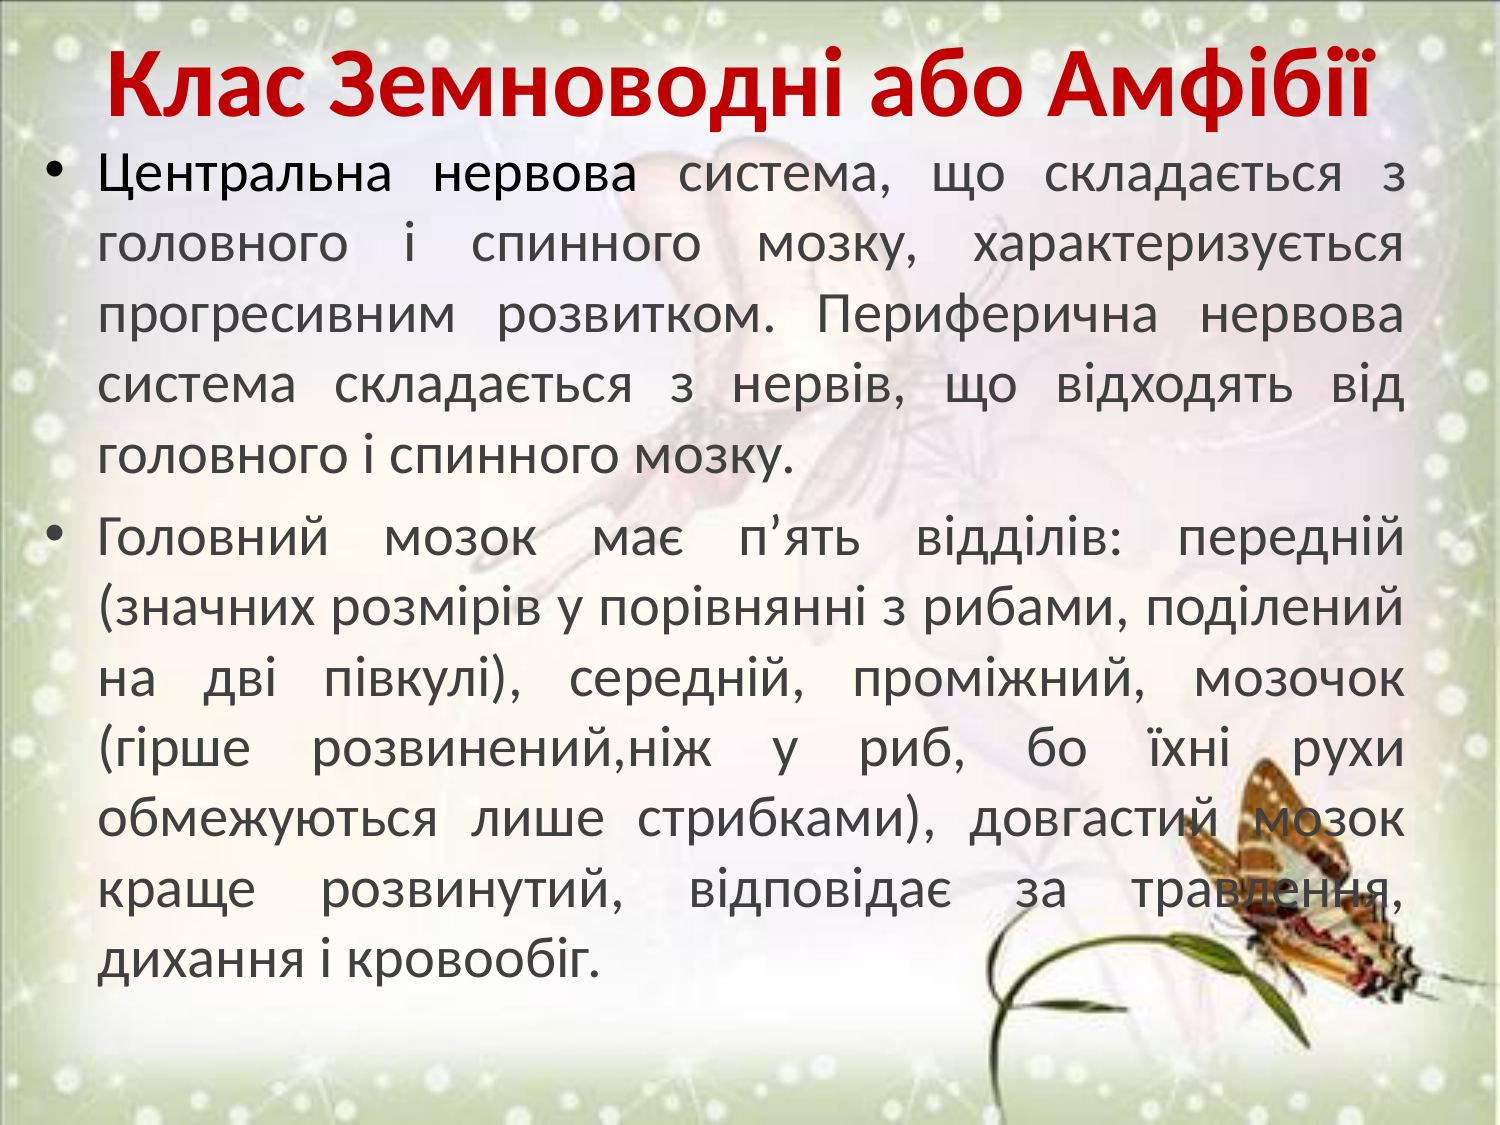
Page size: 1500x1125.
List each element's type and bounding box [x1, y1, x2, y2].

list [0, 0, 1500, 1125]
